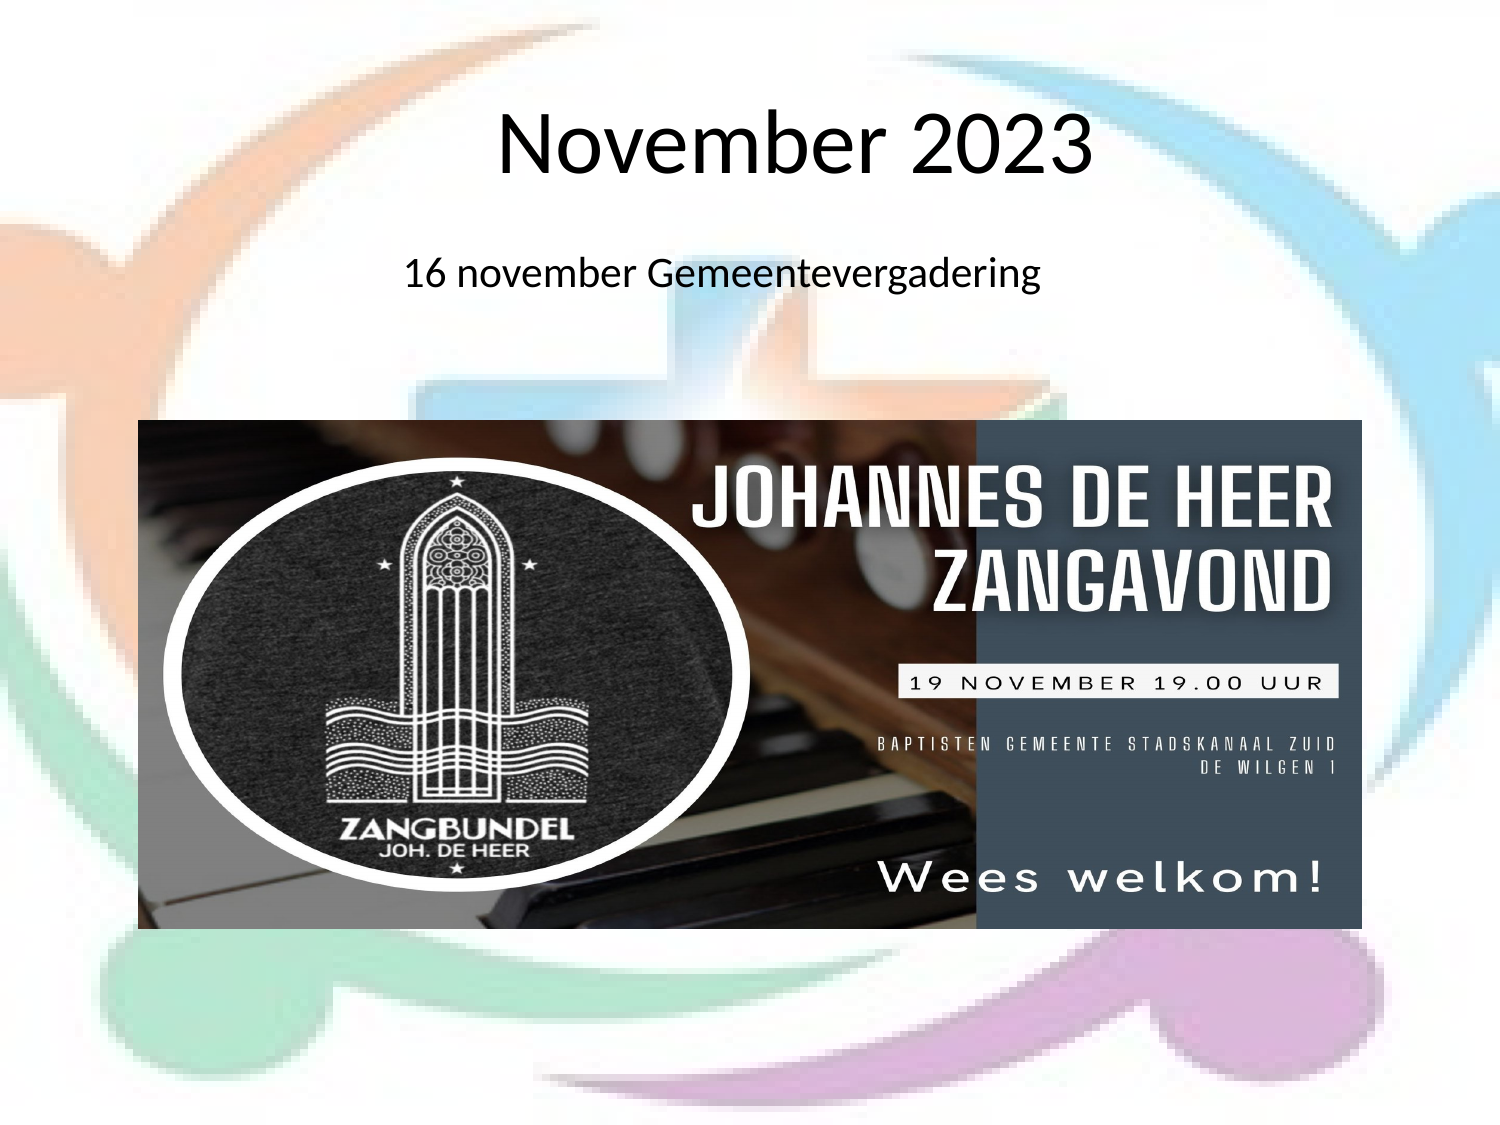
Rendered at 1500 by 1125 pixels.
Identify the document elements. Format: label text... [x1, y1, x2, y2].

list 16 november Gemeentevergadering [183, 104, 1294, 419]
title November 2023 [121, 42, 1471, 231]
picture [138, 420, 1362, 929]
